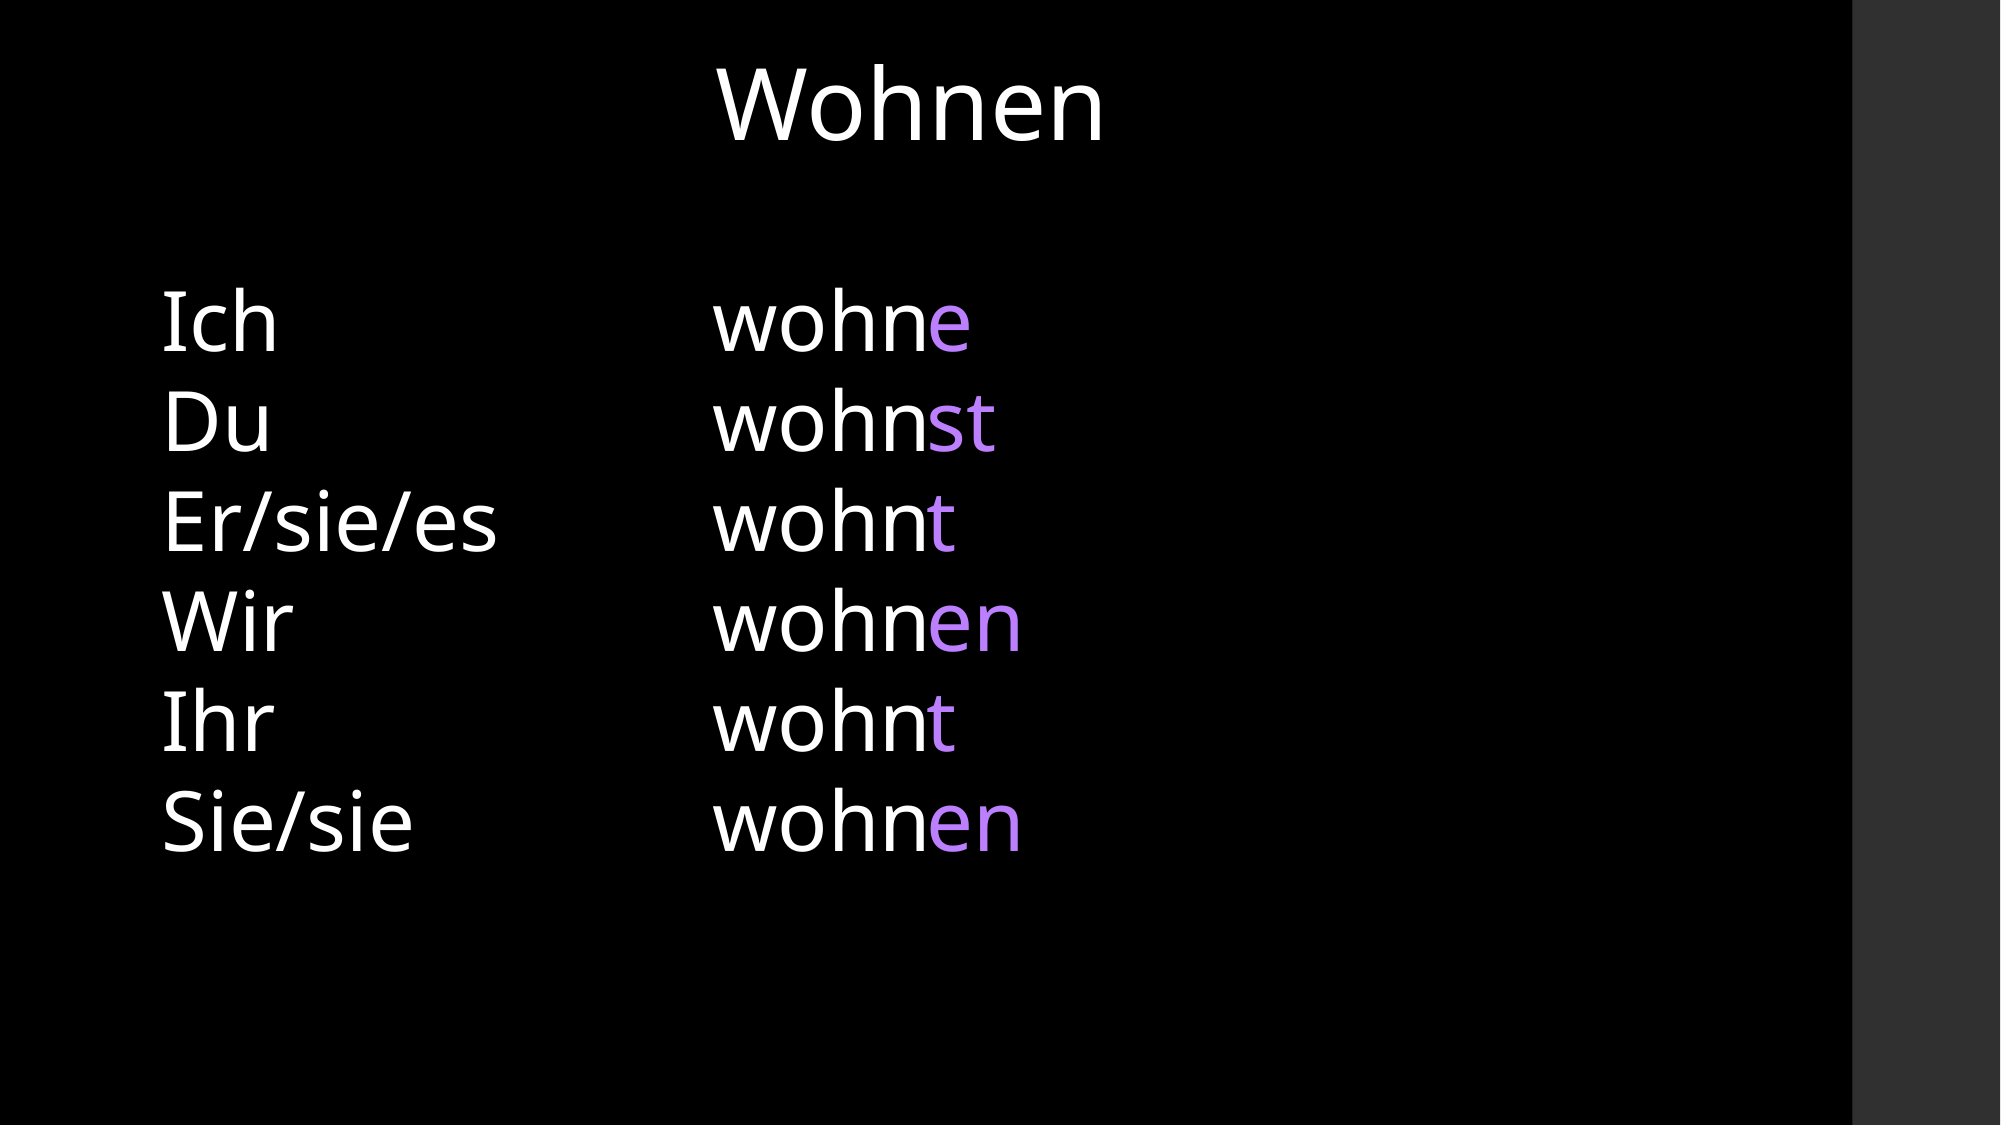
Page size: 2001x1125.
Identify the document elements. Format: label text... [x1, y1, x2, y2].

text_box e st t en t en [911, 261, 1389, 876]
text_box Ich Du Er/sie/es Wir Ihr Sie/sie [147, 261, 624, 876]
text_box wohn wohn wohn wohn wohn wohn [697, 261, 1175, 976]
text_box Wohnen [423, 33, 1401, 168]
